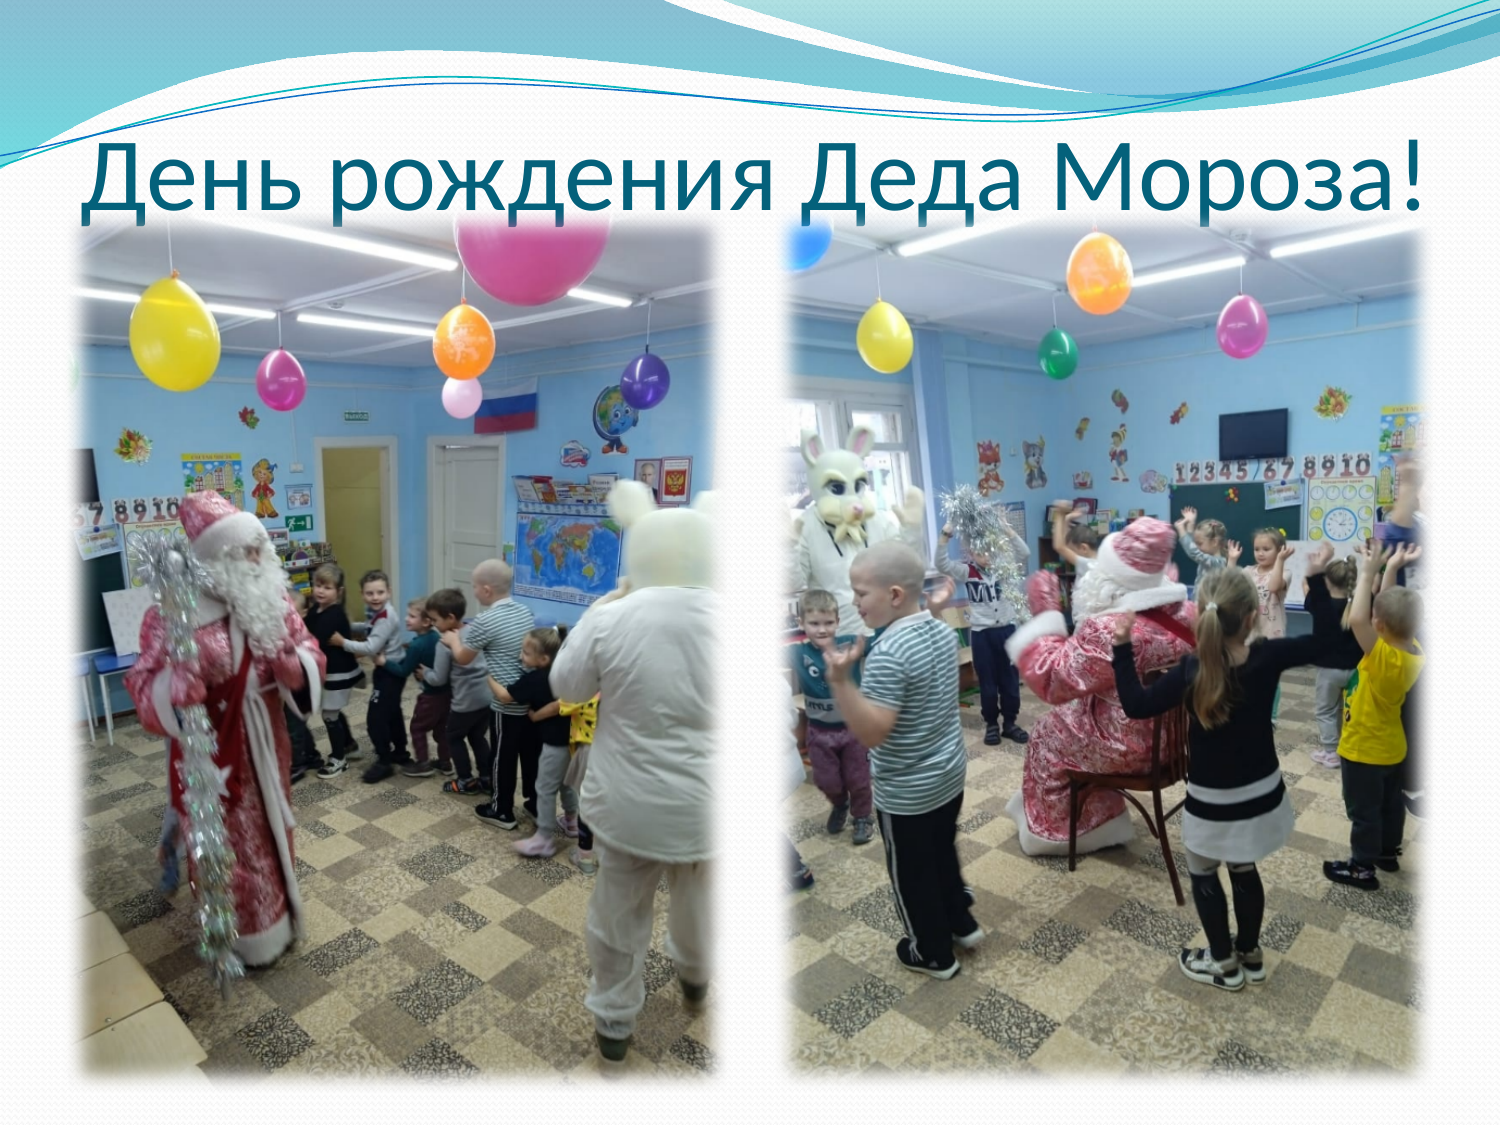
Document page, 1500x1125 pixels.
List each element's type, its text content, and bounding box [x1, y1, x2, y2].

picture [773, 207, 1436, 1091]
picture [64, 207, 730, 1095]
title День рождения Деда Мороза! [75, 66, 1438, 232]
